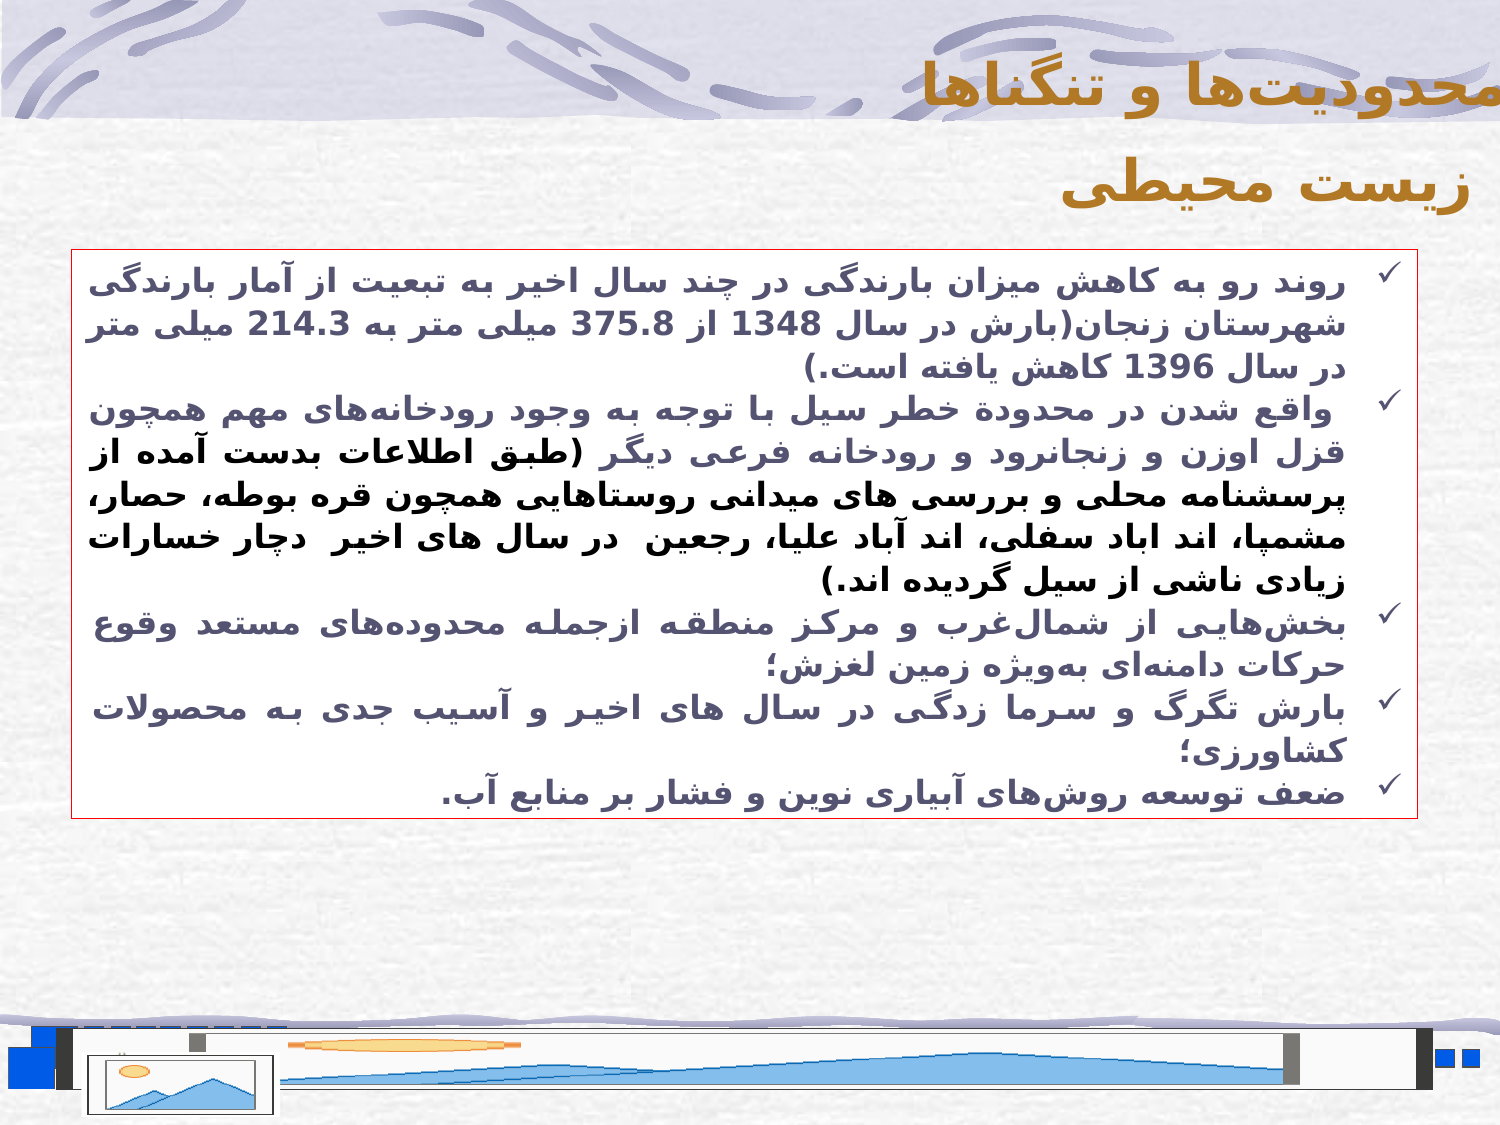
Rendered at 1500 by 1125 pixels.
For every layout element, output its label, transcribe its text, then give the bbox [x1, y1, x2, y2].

picture [0, 0, 1500, 1024]
text_box روند رو به کاهش میزان بارندگی در چند سال اخیر به تبعیت از آمار بارندگی شهرستان زنجان(بارش در سال 1348 از 375.8 میلی متر به 214.3 میلی متر در سال 1396 کاهش یافته است.) واقع شدن در محدودة خطر سیل با توجه به وجود رودخانه‌های مهم همچون قزل اوزن و زنجانرود و رودخانه فرعی دیگر (طبق اطلاعات بدست آمده از پرسشنامه محلی و بررسی های میدانی روستاهایی همچون قره بوطه، حصار، مشمپا، اند اباد سفلی، اند آباد علیا، رجعین در سال های اخیر دچار خسارات زیادی ناشی از سیل گردیده اند.) بخش‌هایی از شمال‌غرب و مرکز منطقه ازجمله محدوده‌های مستعد وقوع حرکات دامنه‌ای به‌ویژه زمین لغزش؛ بارش تگرگ و سرما زدگی در سال های اخیر و آسیب جدی به محصولات کشاورزی؛ ضعف توسعه روش‌های آبیاری نوین و فشار بر منابع آب. [71, 249, 1418, 819]
text_box زیست محیطی [1044, 135, 1489, 221]
text_box محدودیت‌ها و تنگناها [905, 39, 1500, 125]
picture [0, 1023, 1500, 1125]
